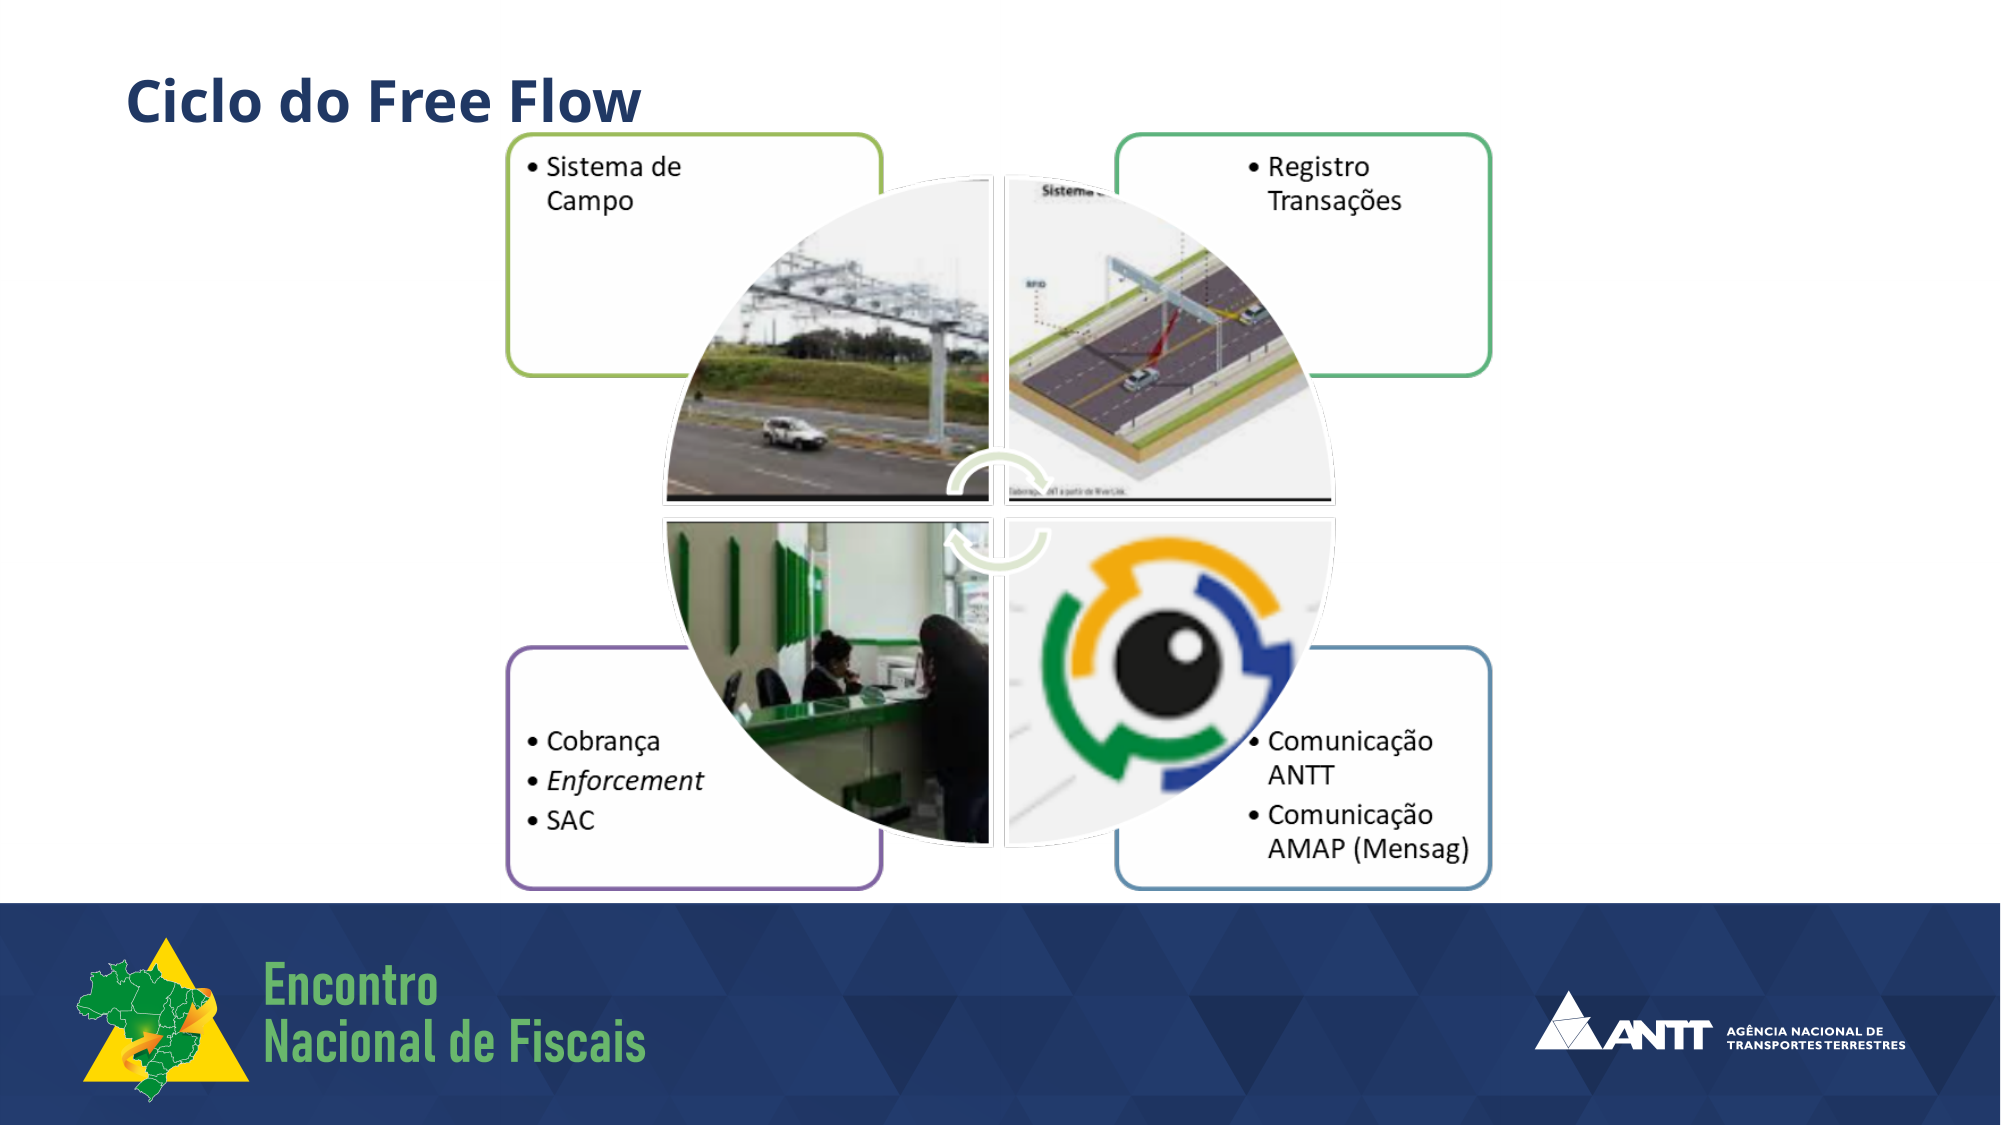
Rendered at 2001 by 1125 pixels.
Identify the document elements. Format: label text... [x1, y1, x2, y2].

picture [0, 0, 2001, 1125]
text_box Ciclo do Free Flow [0, 64, 875, 179]
